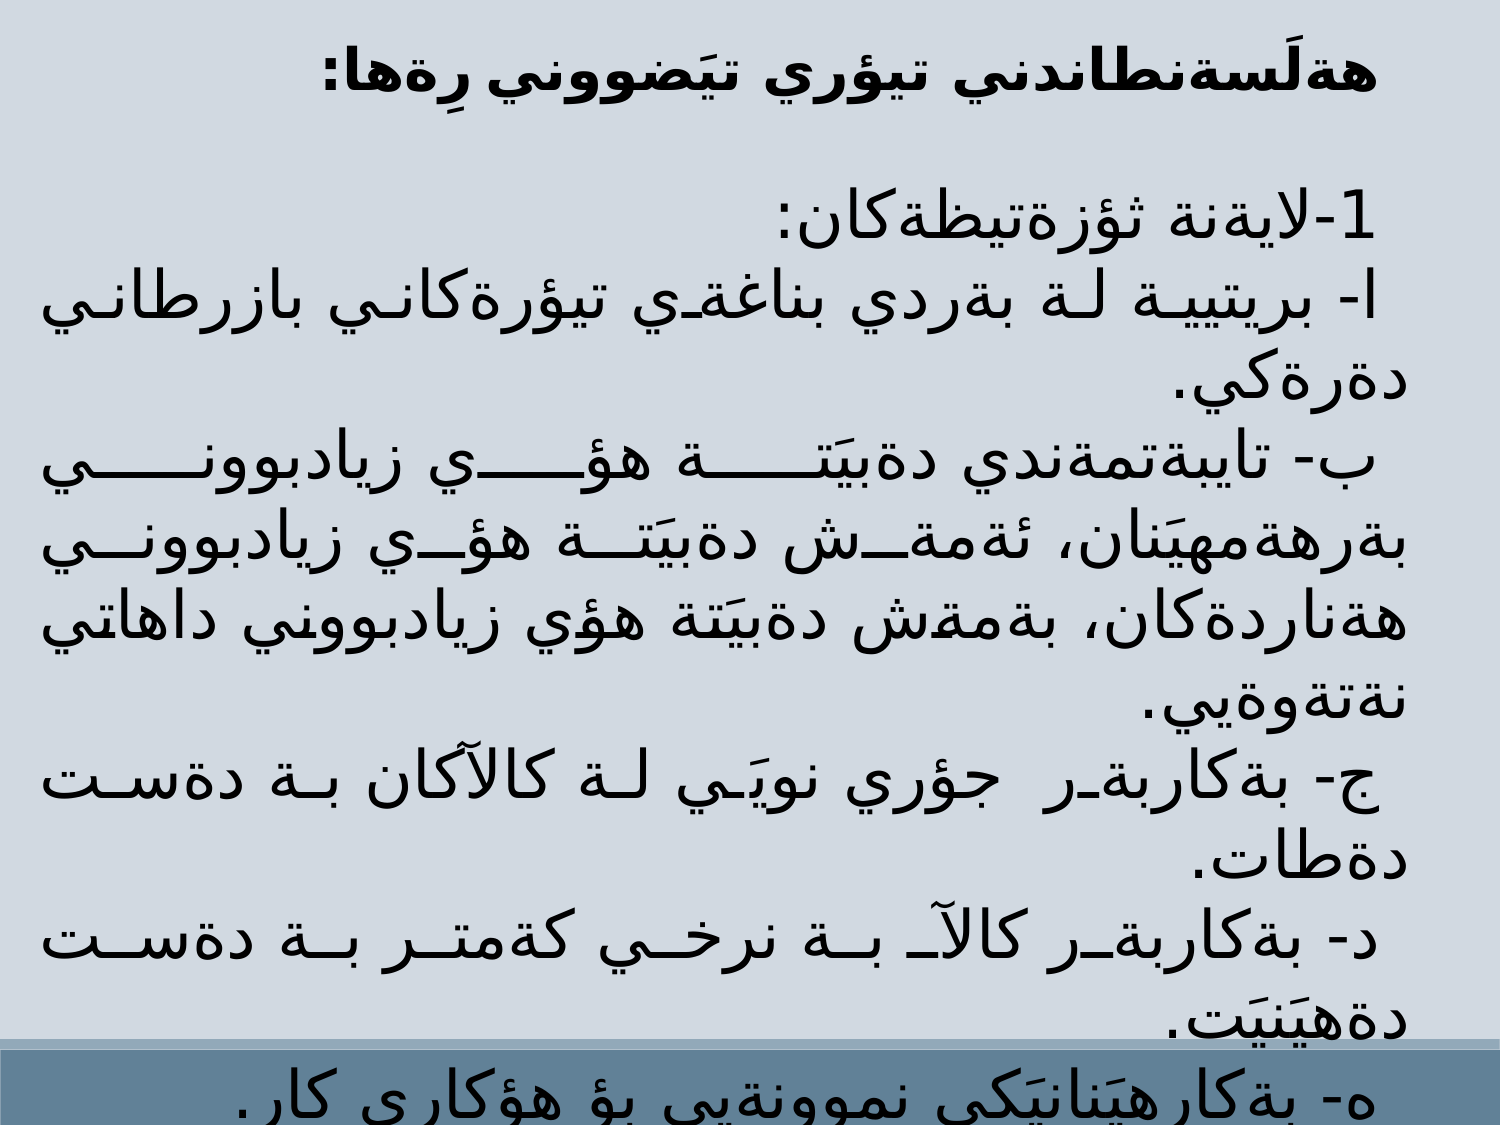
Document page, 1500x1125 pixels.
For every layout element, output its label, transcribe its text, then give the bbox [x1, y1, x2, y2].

text_box هةلَسةنطاندني تيؤري تيَضووني رِةها: 1-لايةنة ثؤزةتيظةكان: ا- بريتيية لة بةردي بناغةي تيؤرةكاني بازرطاني دةرةكي. ب- تايبةتمةندي دةبيَتة هؤي زيادبووني بةرهةمهيَنان، ئةمةش دةبيَتة هؤي زيادبووني هةناردةكان، بةمةش دةبيَتة هؤي زيادبووني داهاتي نةتةوةيي. ج- بةكاربةر جؤري نويَي لة كالآكان بة دةست دةطات. د- بةكاربةر كالآ بة نرخي كةمتر بة دةست دةهيَنيَت. ه- بةكارهيَنانيَكي نموونةيي بؤ هؤكاري كار. [24, 24, 1425, 1125]
